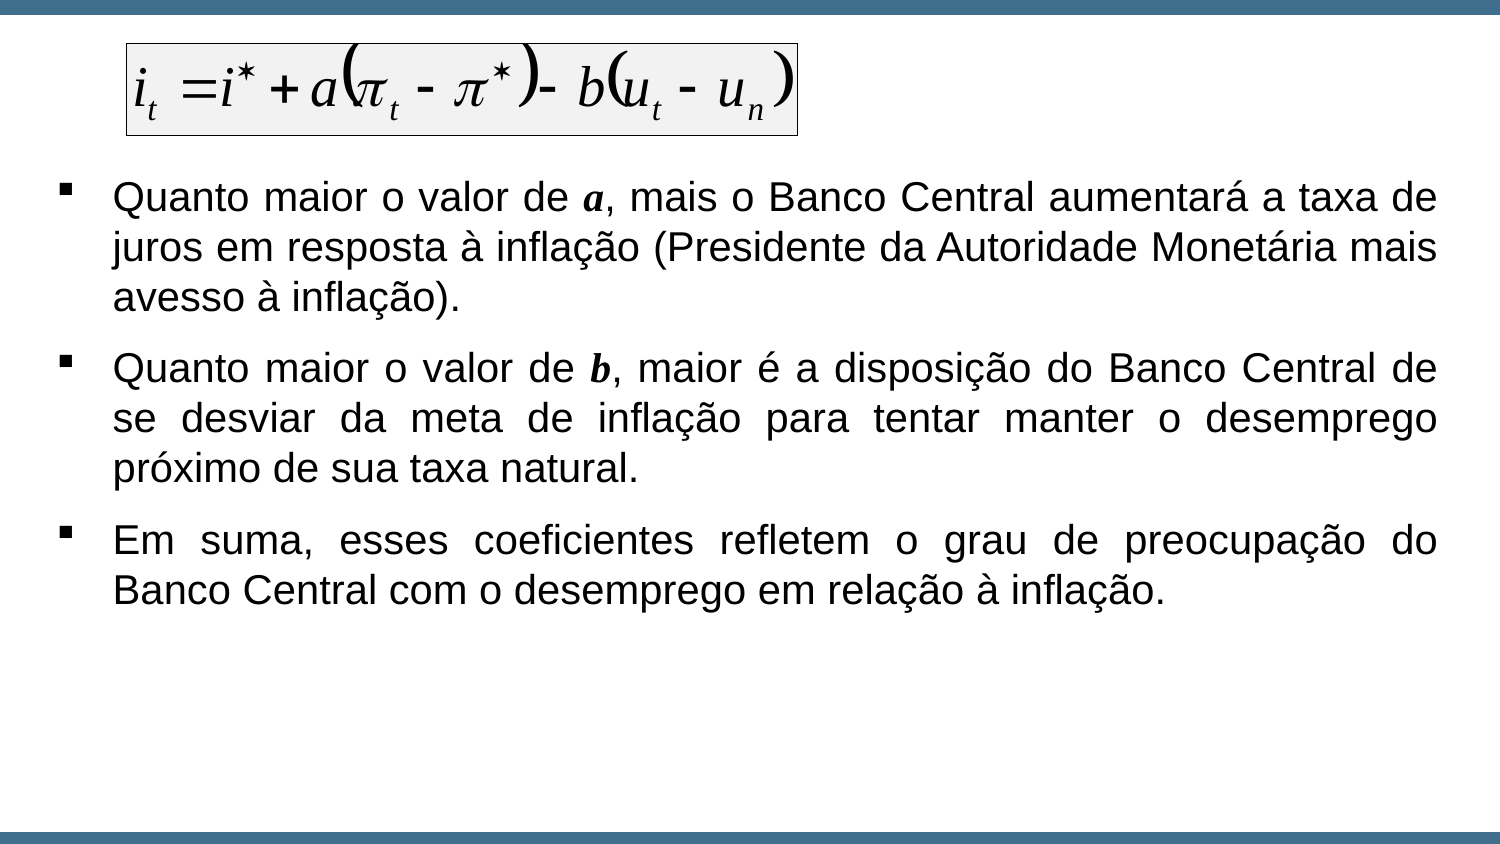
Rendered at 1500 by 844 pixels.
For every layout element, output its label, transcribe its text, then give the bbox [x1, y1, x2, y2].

text_box Quanto maior o valor de a, mais o Banco Central aumentará a taxa de juros em resposta à inflação (Presidente da Autoridade Monetária mais avesso à inflação). Quanto maior o valor de b, maior é a disposição do Banco Central de se desviar da meta de inflação para tentar manter o desemprego próximo de sua taxa natural. Em suma, esses coeficientes refletem o grau de preocupação do Banco Central com o desemprego em relação à inflação. [41, 161, 1454, 588]
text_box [125, 43, 798, 136]
